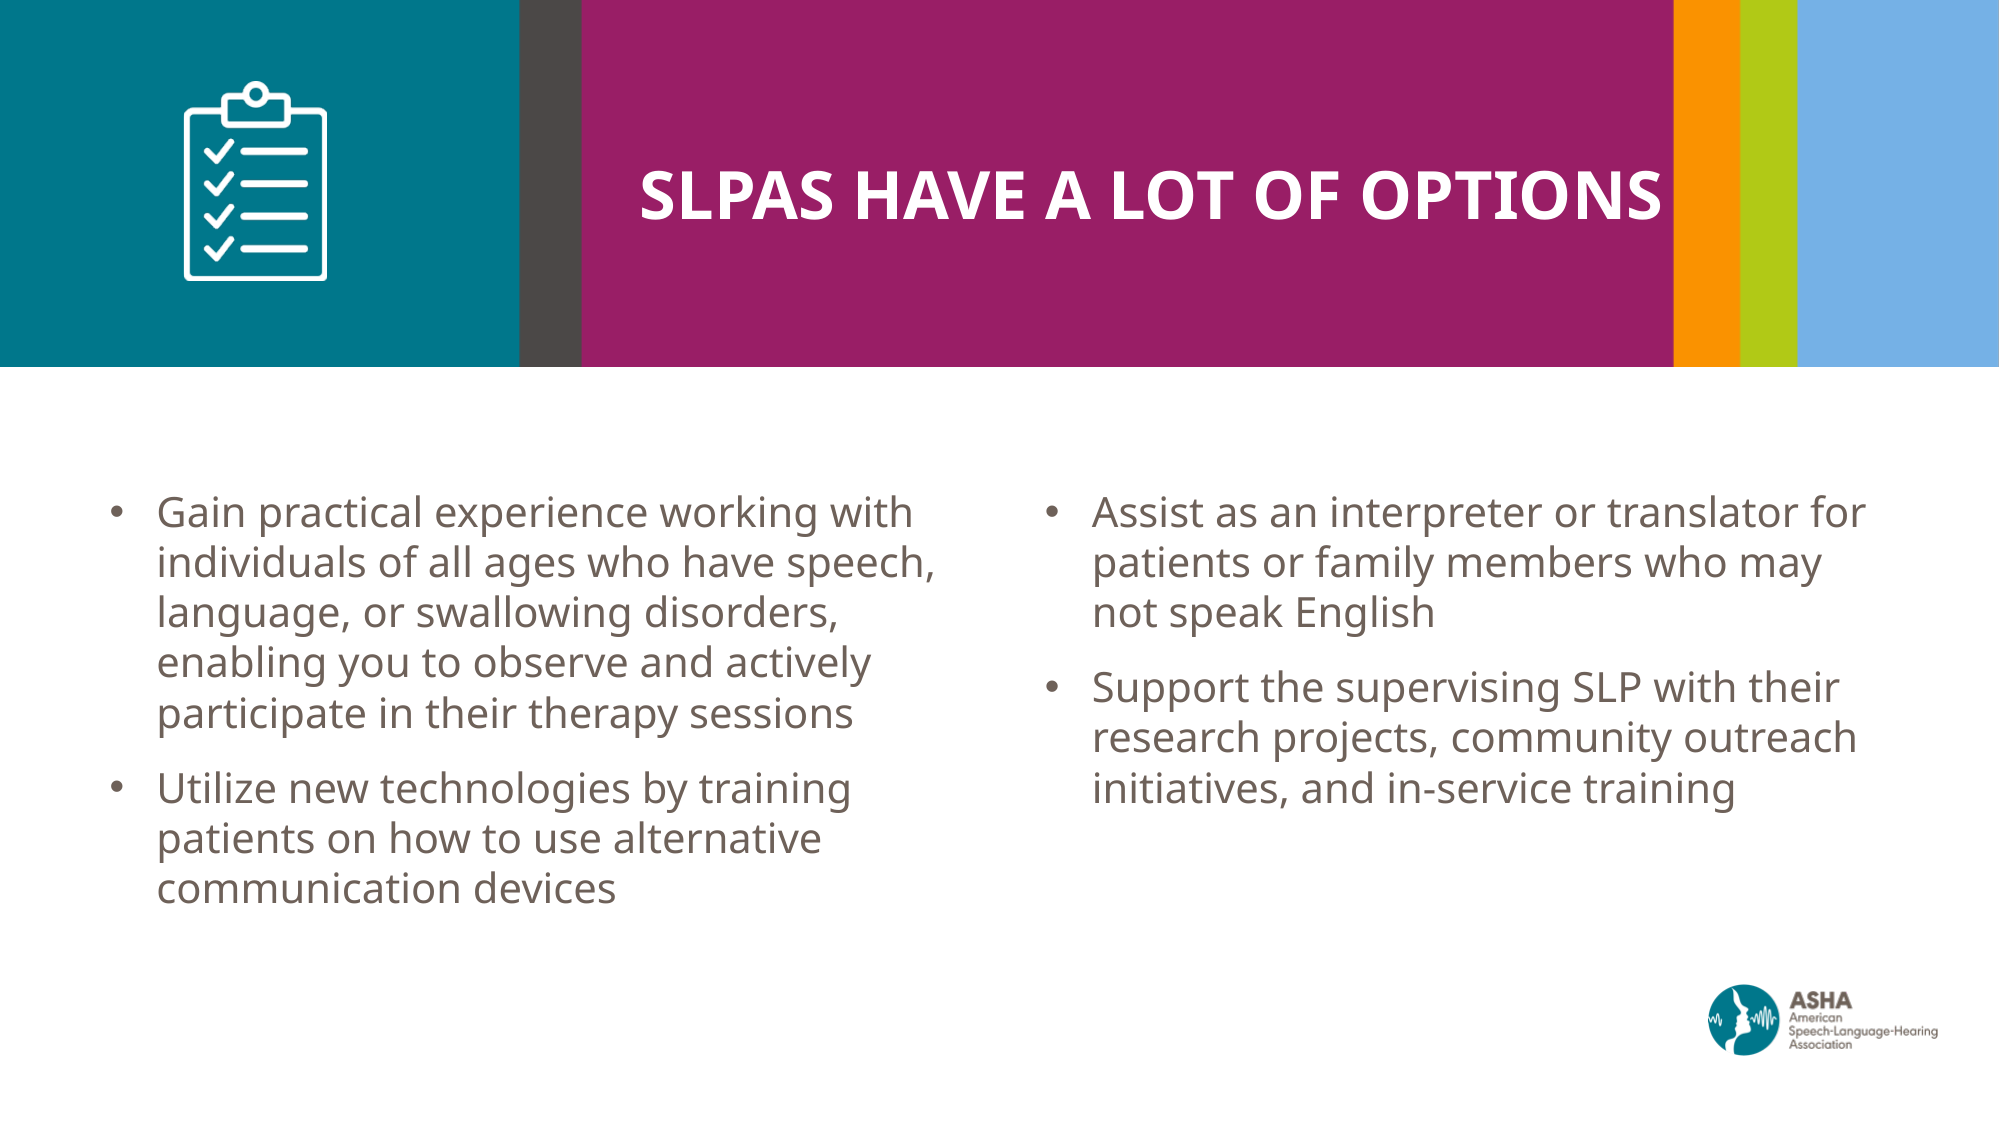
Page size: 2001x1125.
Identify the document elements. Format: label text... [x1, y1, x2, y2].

picture [1708, 984, 1938, 1056]
picture [0, 0, 2000, 368]
text_box Gain practical experience working with individuals of all ages who have speech, language, or swallowing disorders, enabling you to observe and actively participate in their therapy sessions Utilize new technologies by training patients on how to use alternative communication devices Assist as an interpreter or translator for patients or family members who may not speak English Support the supervising SLP with their research projects, community outreach initiatives, and in-service training [94, 478, 1906, 942]
